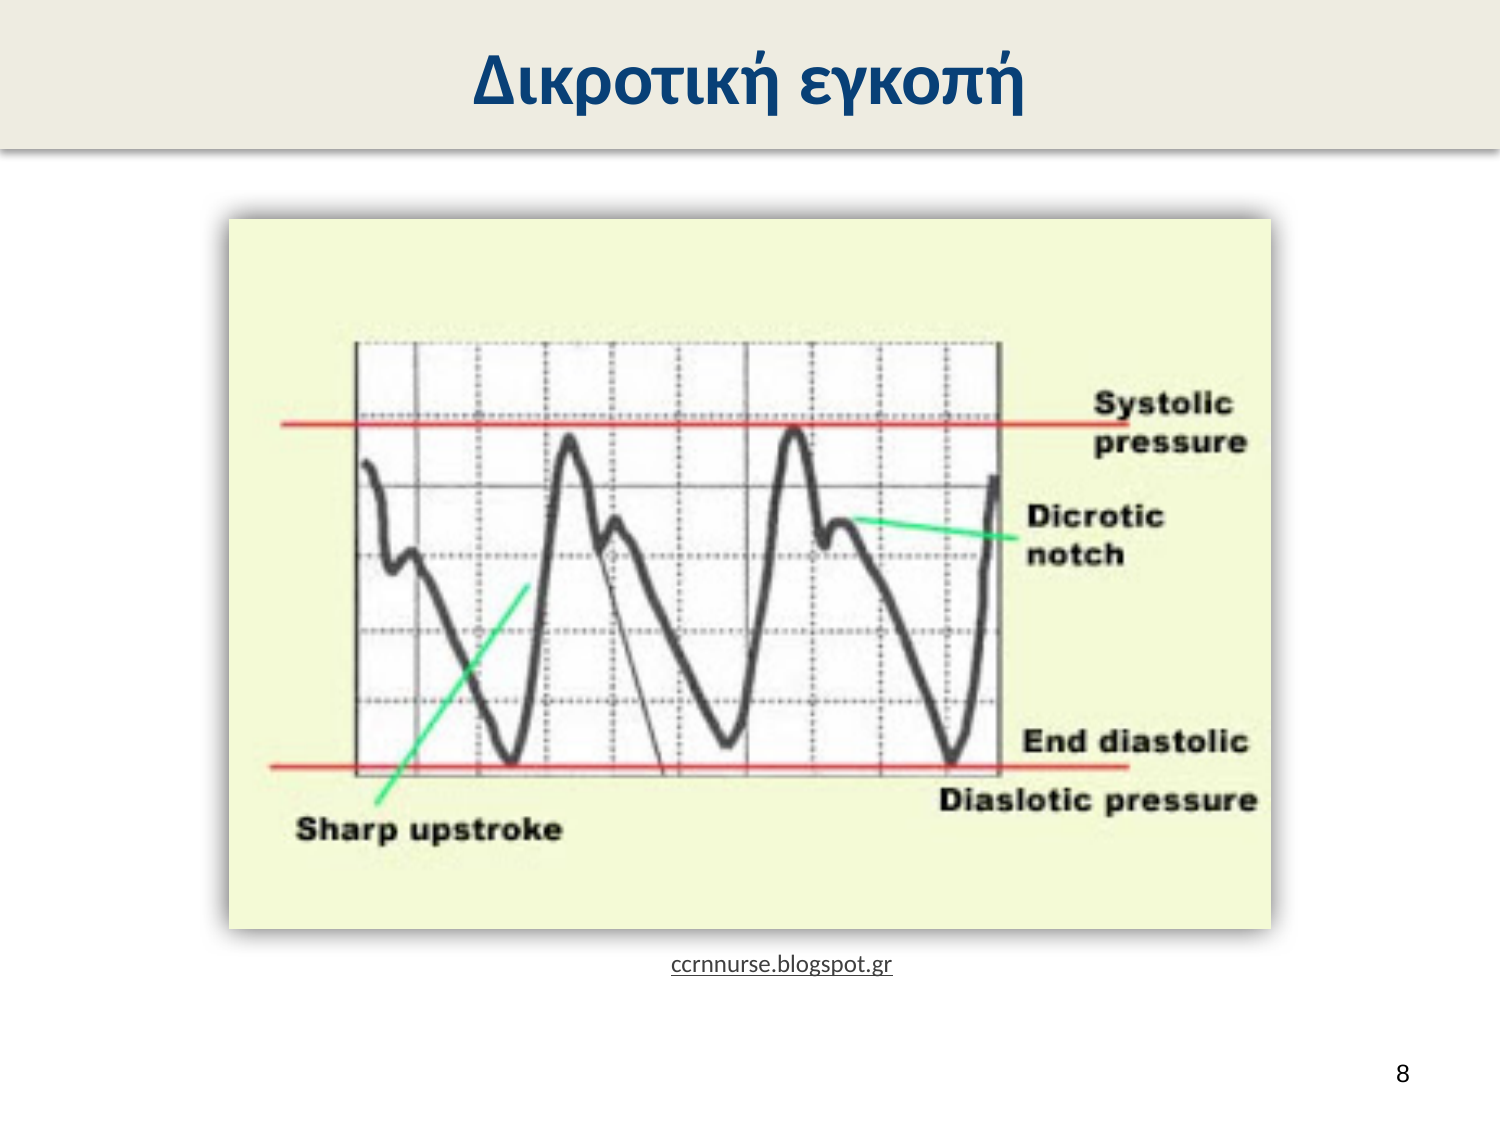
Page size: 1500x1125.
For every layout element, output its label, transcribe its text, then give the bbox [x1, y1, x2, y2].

picture [229, 219, 1271, 929]
title Δικροτική εγκοπή [0, 0, 1500, 149]
text_box ccrnnurse.blogspot.gr [561, 940, 1003, 986]
slide_number 7 [1074, 1042, 1425, 1103]
